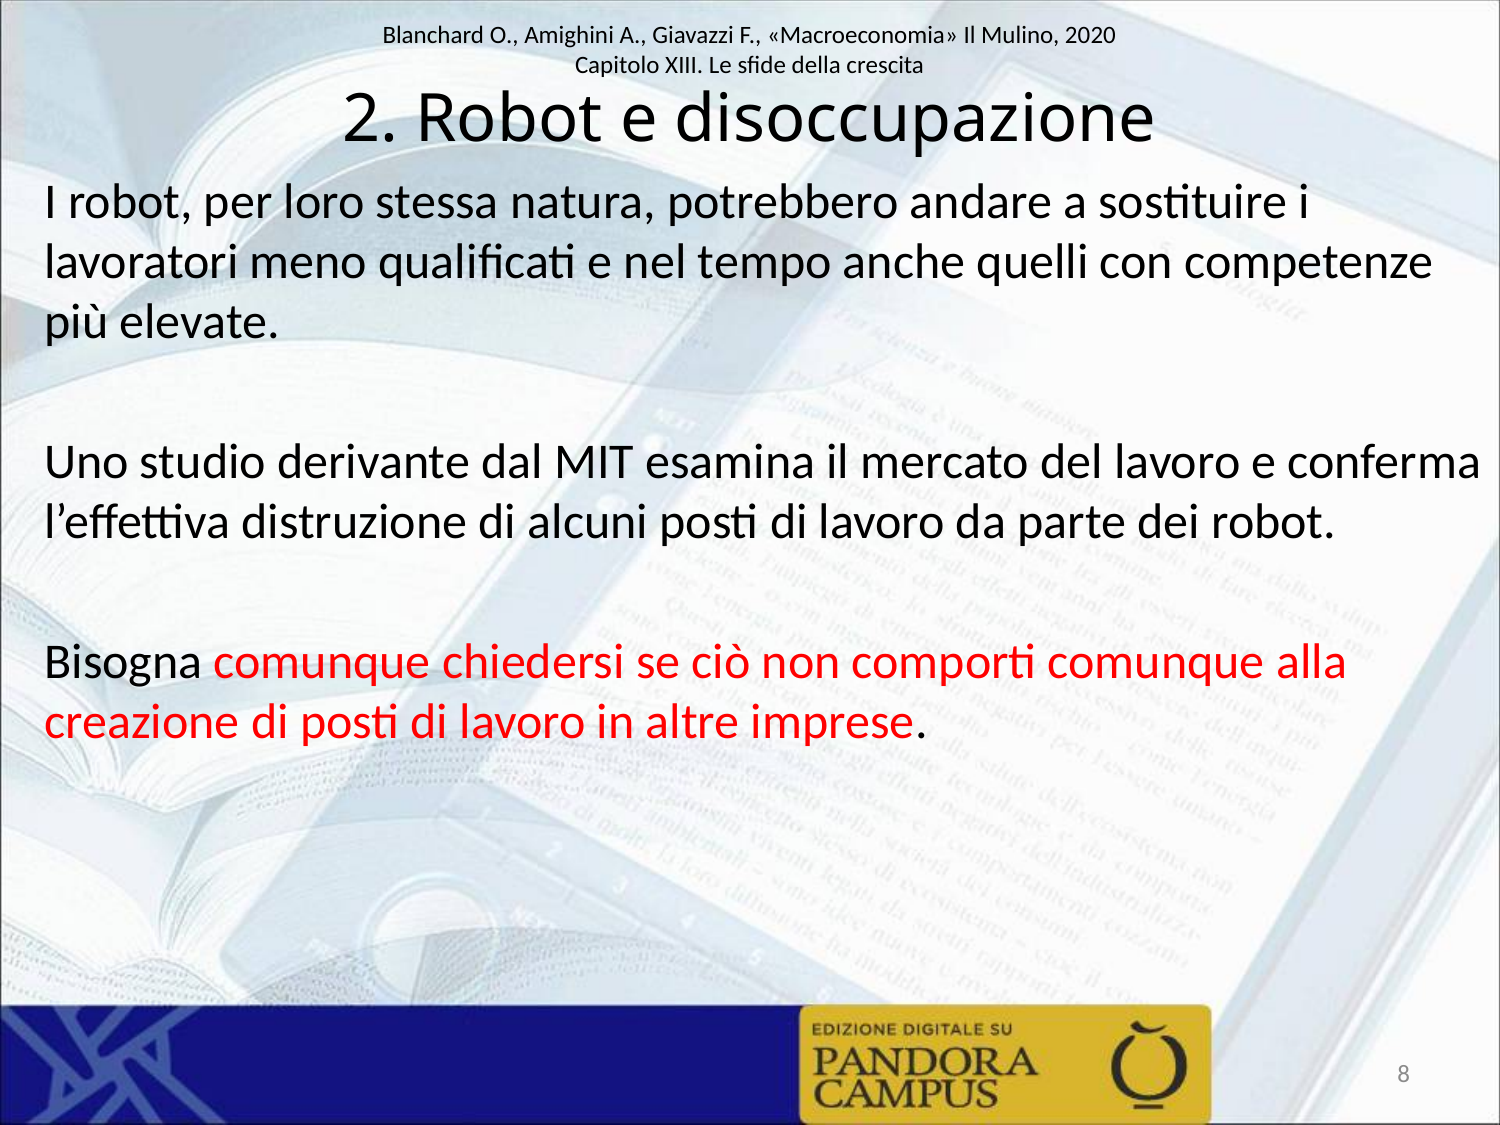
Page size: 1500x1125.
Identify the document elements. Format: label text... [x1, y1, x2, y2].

picture [0, 0, 1500, 1125]
slide_number 8 [1074, 1042, 1425, 1103]
title 2. Robot e disoccupazione [75, 67, 1425, 160]
list I robot, per loro stessa natura, potrebbero andare a sostituire i lavoratori meno qualificati e nel tempo anche quelli con competenze più elevate. Uno studio derivante dal MIT esamina il mercato del lavoro e conferma l’effettiva distruzione di alcuni posti di lavoro da parte dei robot. Bisogna comunque chiedersi se ciò non comporti comunque alla creazione di posti di lavoro in altre imprese. [29, 160, 1500, 904]
